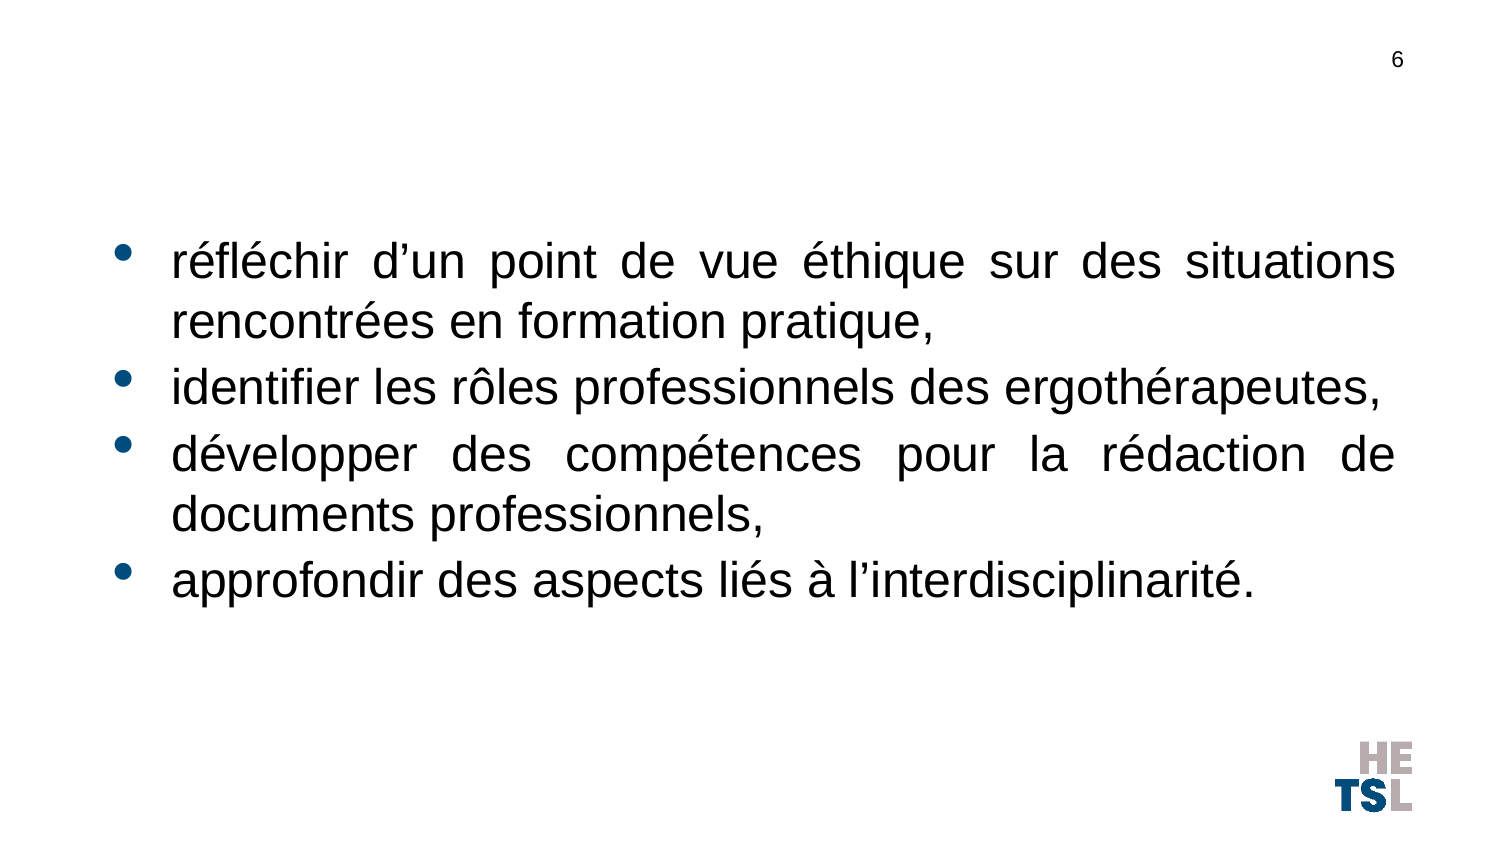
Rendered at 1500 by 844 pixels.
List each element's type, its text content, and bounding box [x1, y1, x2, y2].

list réfléchir d’un point de vue éthique sur des situations rencontrées en formation pratique, identifier les rôles professionnels des ergothérapeutes, développer des compétences pour la rédaction de documents professionnels, approfondir des aspects liés à l’interdisciplinarité. [100, 221, 1412, 718]
picture [1299, 706, 1447, 844]
slide_number 6 [1066, 44, 1404, 87]
